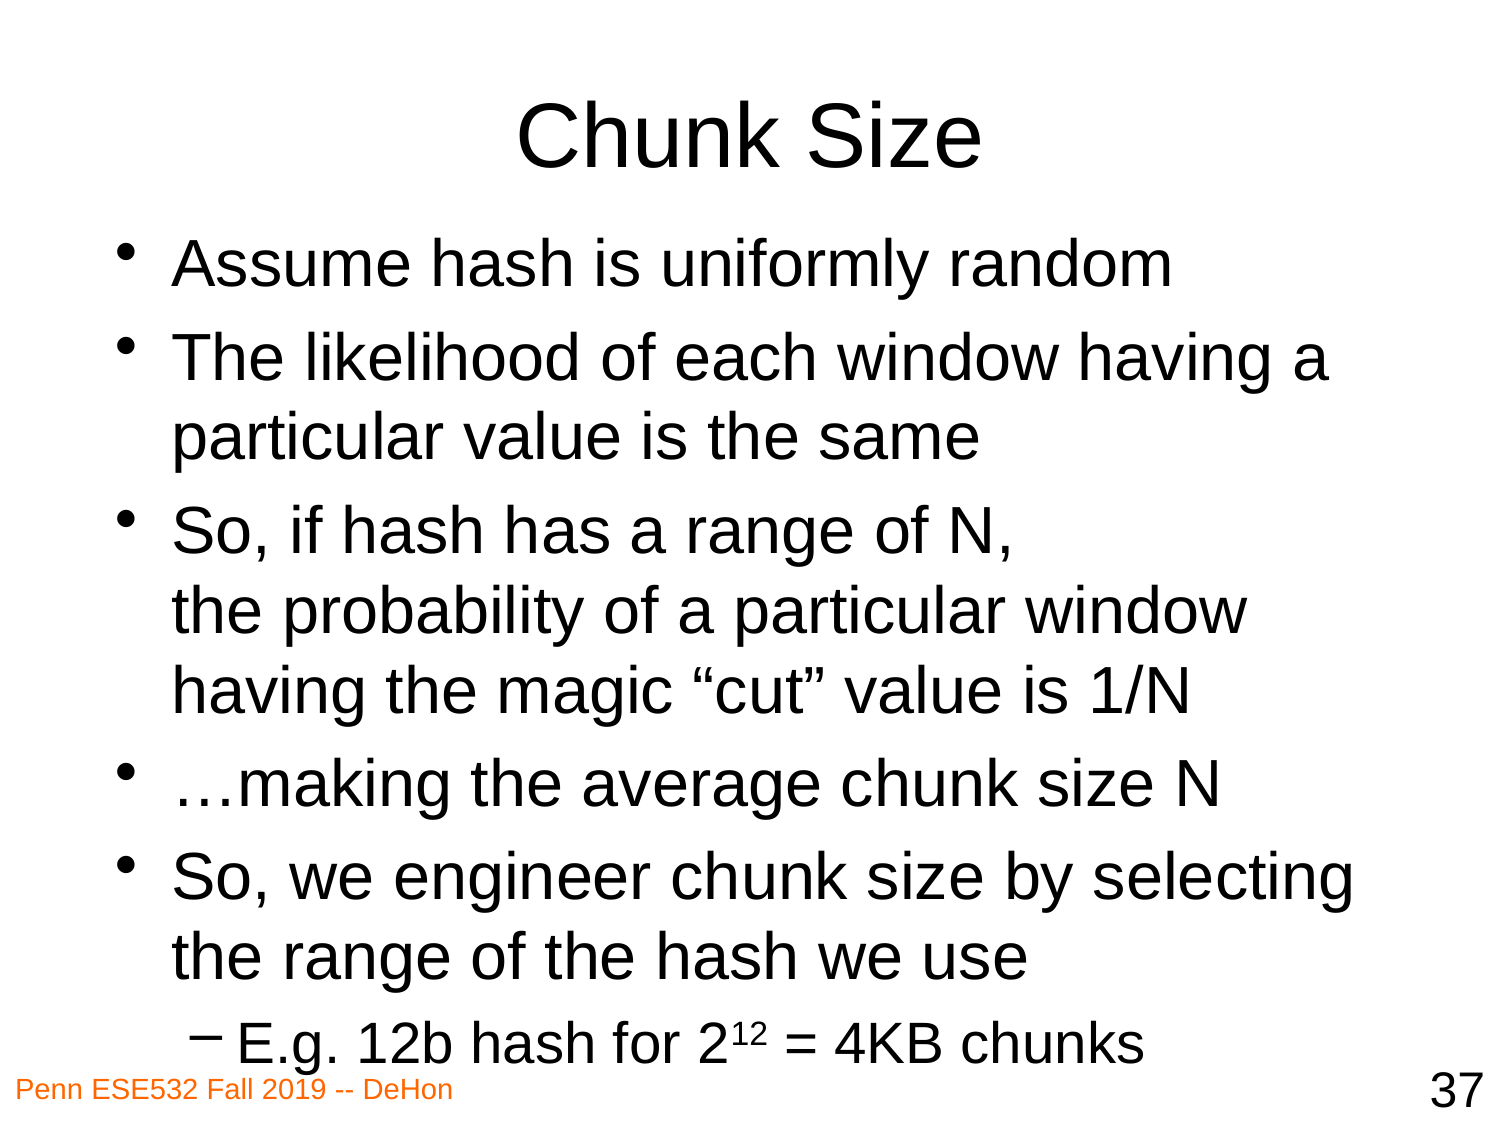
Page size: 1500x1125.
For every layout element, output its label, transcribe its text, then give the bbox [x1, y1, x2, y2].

title Chunk Size [112, 37, 1388, 226]
slide_number 37 [1187, 1049, 1500, 1125]
list Assume hash is uniformly random The likelihood of each window having a particular value is the same So, if hash has a range of N, the probability of a particular window having the magic “cut” value is 1/N …making the average chunk size N So, we engineer chunk size by selecting the range of the hash we use E.g. 12b hash for 212 = 4KB chunks [99, 212, 1376, 1076]
slide_number Penn ESE532 Fall 2019 -- DeHon [0, 1062, 576, 1125]
